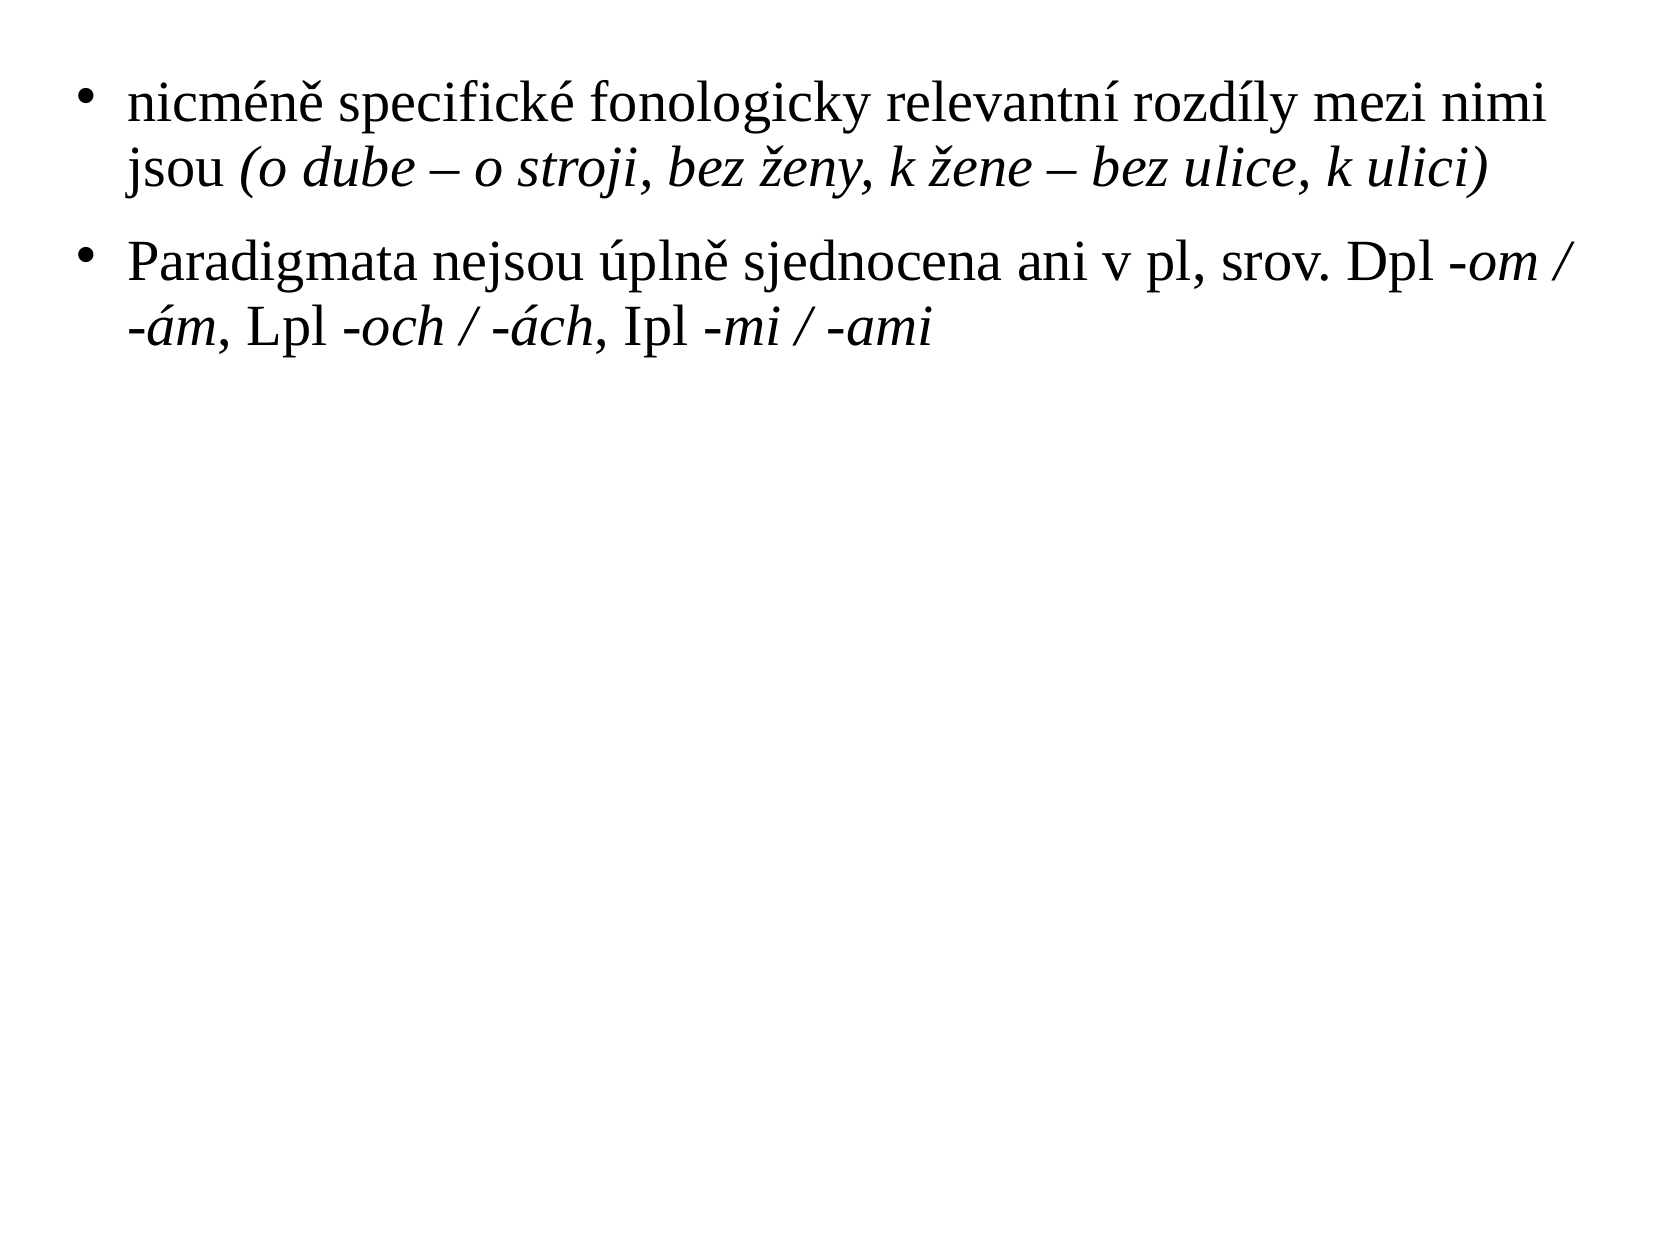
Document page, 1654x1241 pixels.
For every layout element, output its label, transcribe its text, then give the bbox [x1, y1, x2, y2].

list nicméně specifické fonologicky relevantní rozdíly mezi nimi jsou (o dube – o stroji, bez ženy, k žene – bez ulice, k ulici) Paradigmata nejsou úplně sjednocena ani v pl, srov. Dpl -om / -ám, Lpl -och / -ách, Ipl -mi / -ami [59, 64, 1607, 1187]
